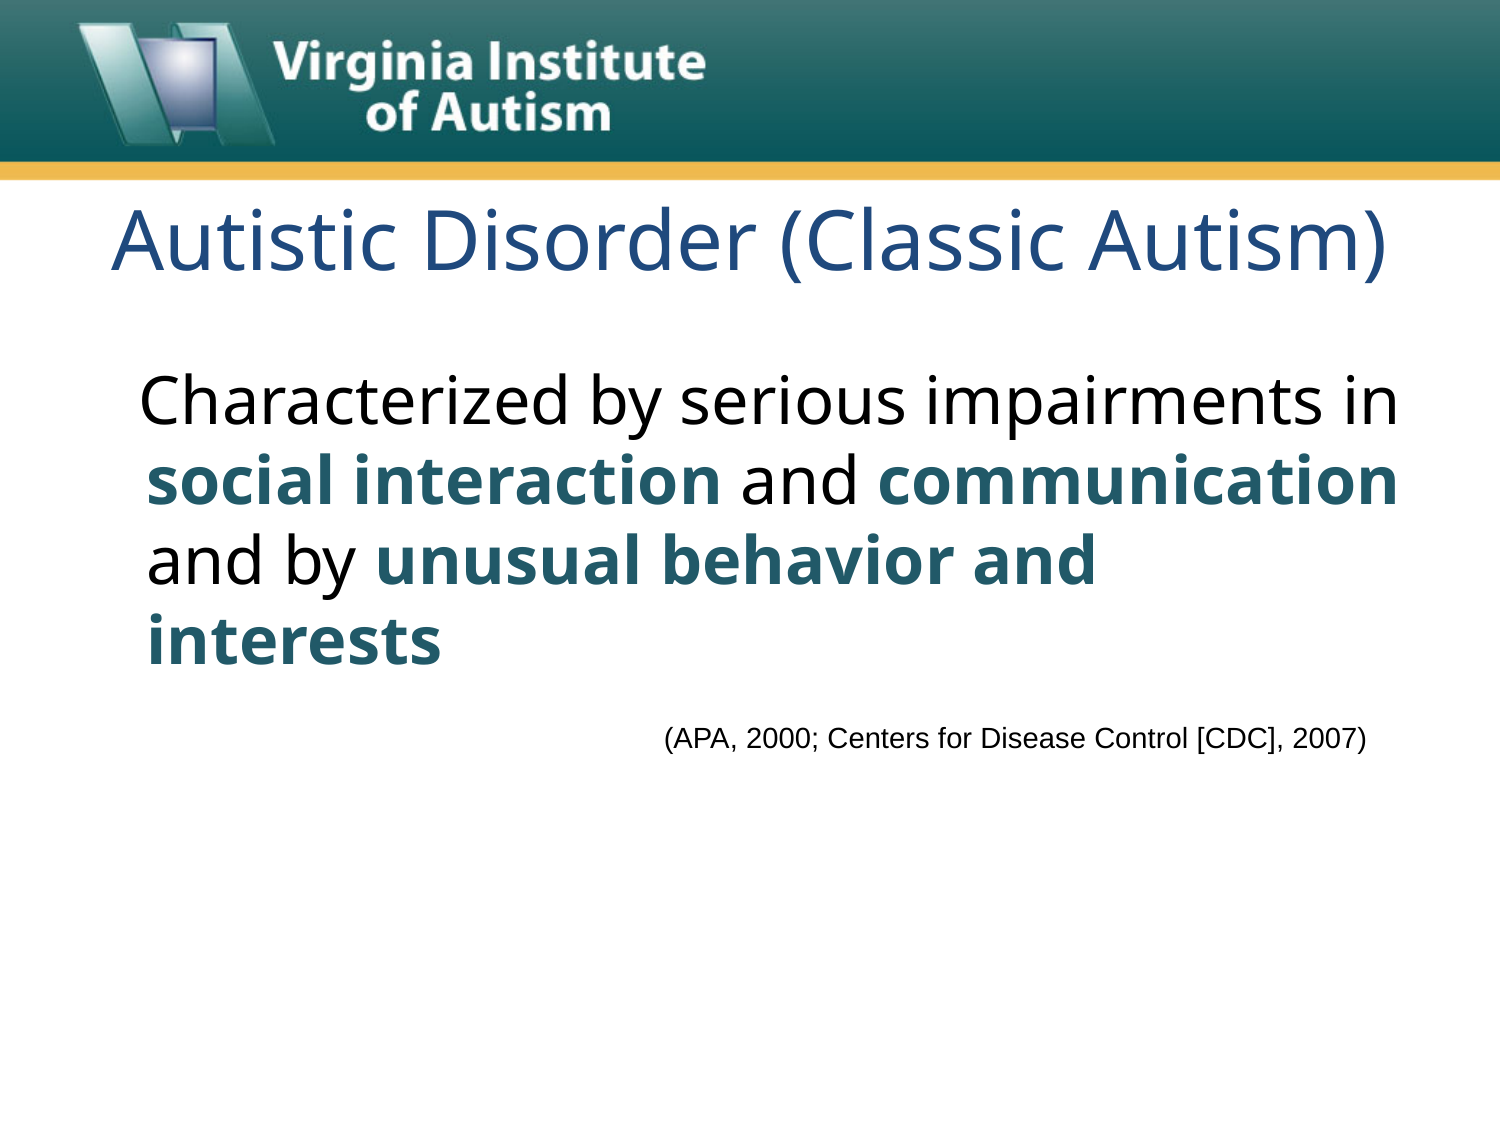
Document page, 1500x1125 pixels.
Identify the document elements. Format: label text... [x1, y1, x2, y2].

list Characterized by serious impairments in social interaction and communication and by unusual behavior and interests [75, 350, 1425, 688]
picture [0, 0, 1500, 1125]
title Autistic Disorder (Classic Autism) [75, 75, 1425, 300]
text_box (APA, 2000; Centers for Disease Control [CDC], 2007) [648, 712, 1383, 763]
